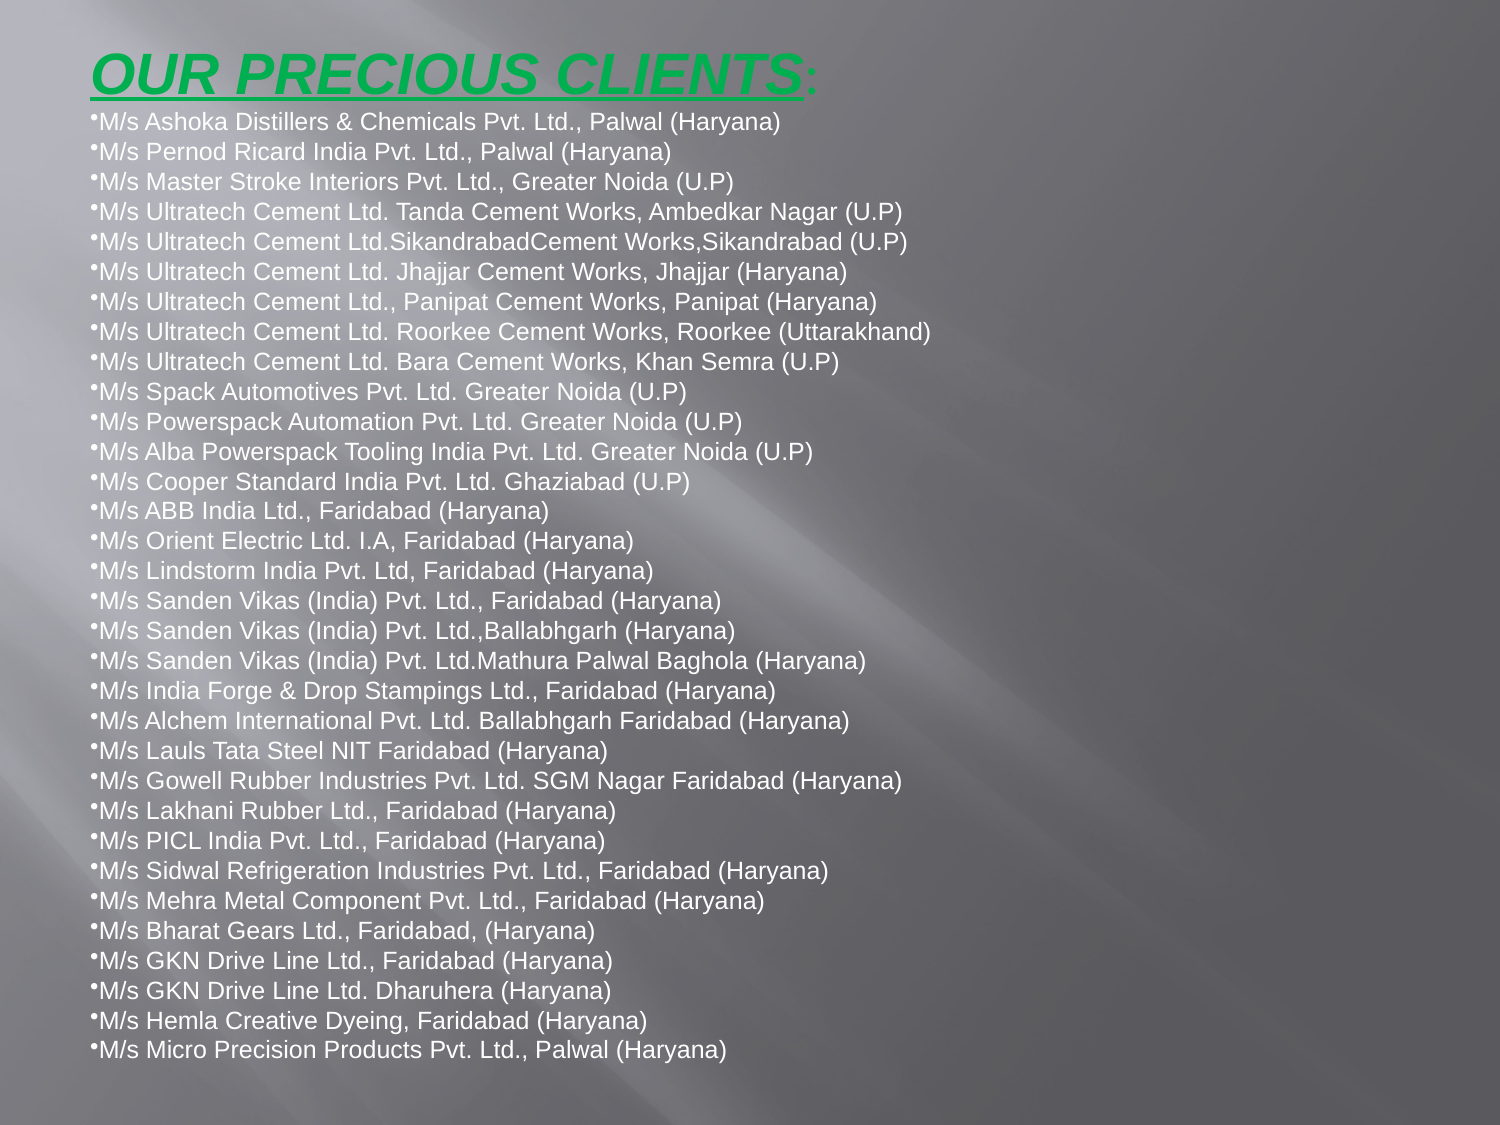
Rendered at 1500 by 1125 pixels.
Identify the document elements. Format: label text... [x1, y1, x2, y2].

text_box OUR PRECIOUS CLIENTS: M/s Ashoka Distillers & Chemicals Pvt. Ltd., Palwal (Haryana) M/s Pernod Ricard India Pvt. Ltd., Palwal (Haryana) M/s Master Stroke Interiors Pvt. Ltd., Greater Noida (U.P) M/s Ultratech Cement Ltd. Tanda Cement Works, Ambedkar Nagar (U.P) M/s Ultratech Cement Ltd.SikandrabadCement Works,Sikandrabad (U.P) M/s Ultratech Cement Ltd. Jhajjar Cement Works, Jhajjar (Haryana) M/s Ultratech Cement Ltd., Panipat Cement Works, Panipat (Haryana) M/s Ultratech Cement Ltd. Roorkee Cement Works, Roorkee (Uttarakhand) M/s Ultratech Cement Ltd. Bara Cement Works, Khan Semra (U.P) M/s Spack Automotives Pvt. Ltd. Greater Noida (U.P) M/s Powerspack Automation Pvt. Ltd. Greater Noida (U.P) M/s Alba Powerspack Tooling India Pvt. Ltd. Greater Noida (U.P) M/s Cooper Standard India Pvt. Ltd. Ghaziabad (U.P) M/s ABB India Ltd., Faridabad (Haryana) M/s Orient Electric Ltd. I.A, Faridabad (Haryana) M/s Lindstorm India Pvt. Ltd, Faridabad (Haryana) M/s Sanden Vikas (India) Pvt. Ltd., Faridabad (Haryana) M/s Sanden Vikas (India) Pvt. Ltd.,Ballabhgarh (Haryana) M/s Sanden Vikas (India) Pvt. Ltd.Mathura Palwal Baghola (Haryana) M/s India Forge & Drop Stampings Ltd., Faridabad (Haryana) M/s Alchem International Pvt. Ltd. Ballabhgarh Faridabad (Haryana) M/s Lauls Tata Steel NIT Faridabad (Haryana) M/s Gowell Rubber Industries Pvt. Ltd. SGM Nagar Faridabad (Haryana) M/s Lakhani Rubber Ltd., Faridabad (Haryana) M/s PICL India Pvt. Ltd., Faridabad (Haryana) M/s Sidwal Refrigeration Industries Pvt. Ltd., Faridabad (Haryana) M/s Mehra Metal Component Pvt. Ltd., Faridabad (Haryana) M/s Bharat Gears Ltd., Faridabad, (Haryana) M/s GKN Drive Line Ltd., Faridabad (Haryana) M/s GKN Drive Line Ltd. Dharuhera (Haryana) M/s Hemla Creative Dyeing, Faridabad (Haryana) M/s Micro Precision Products Pvt. Ltd., Palwal (Haryana) [75, 28, 1400, 1072]
